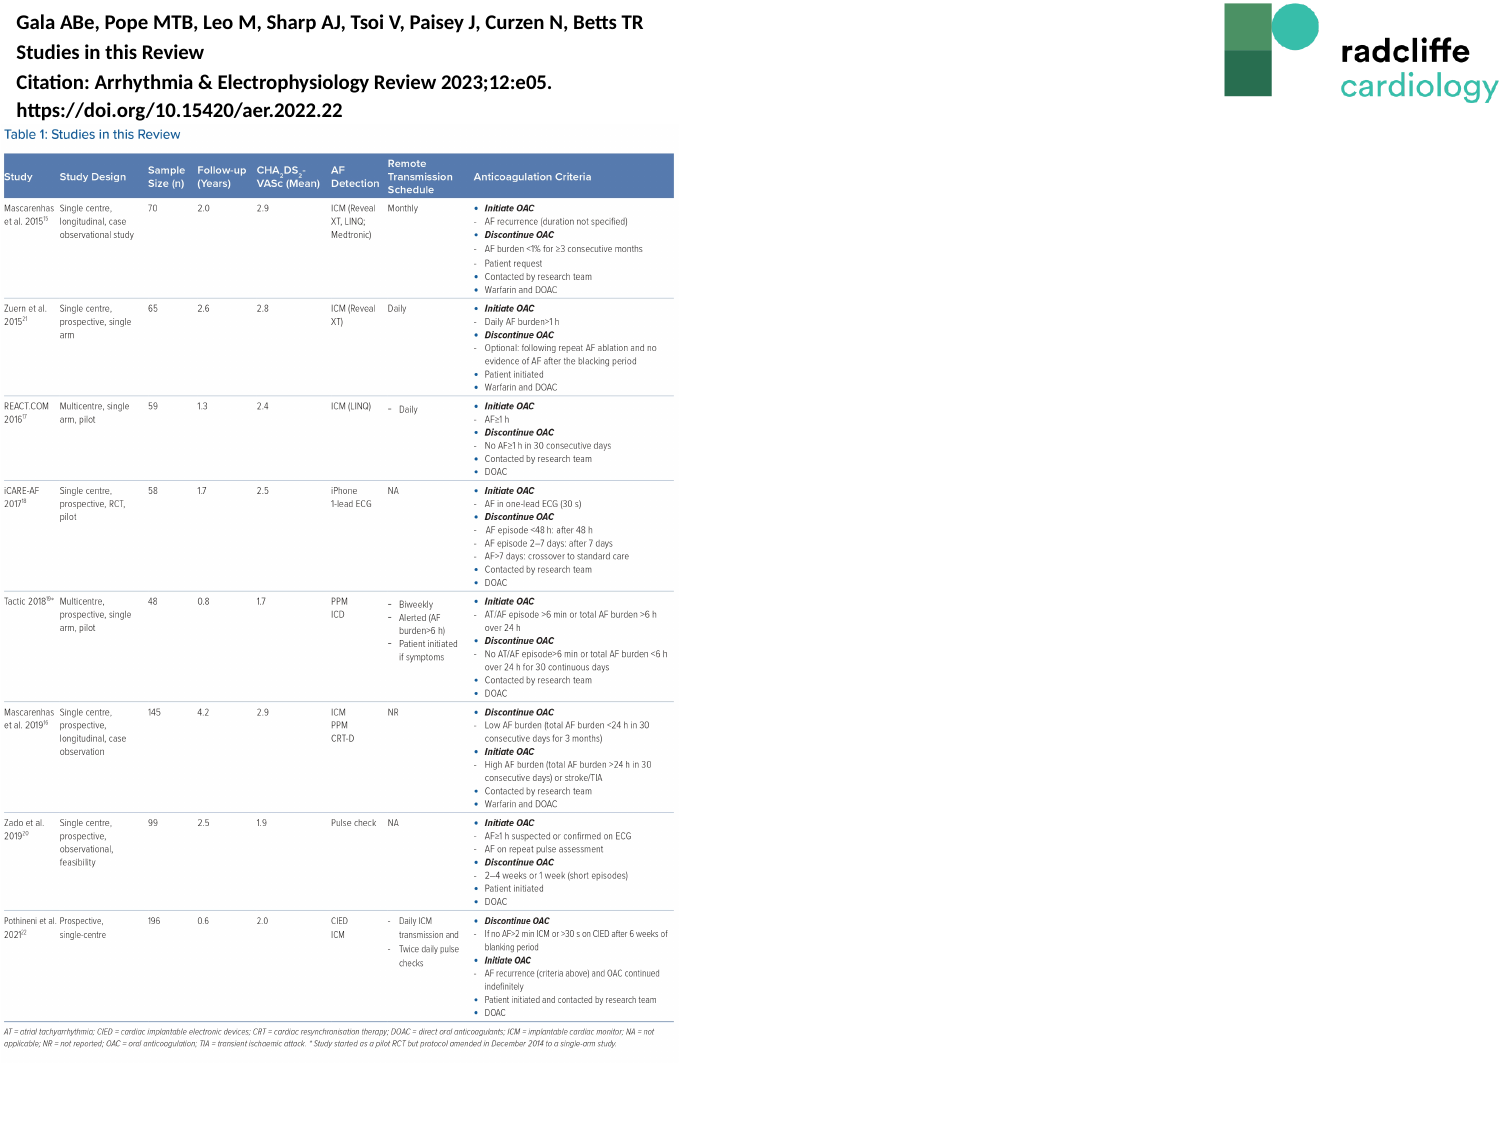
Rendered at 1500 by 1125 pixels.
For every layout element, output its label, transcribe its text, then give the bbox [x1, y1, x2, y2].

text_box https://doi.org/10.15420/aer.2022.22 [1, 89, 1500, 129]
text_box Gala ABe, Pope MTB, Leo M, Sharp AJ, Tsoi V, Paisey J, Curzen N, Betts TR [1, 1, 939, 31]
picture [1224, 1, 1499, 104]
picture [1, 124, 679, 1063]
text_box Citation: Arrhythmia & Electrophysiology Review 2023;12:e05. [1, 60, 1224, 89]
text_box Studies in this Review [1, 31, 1224, 60]
